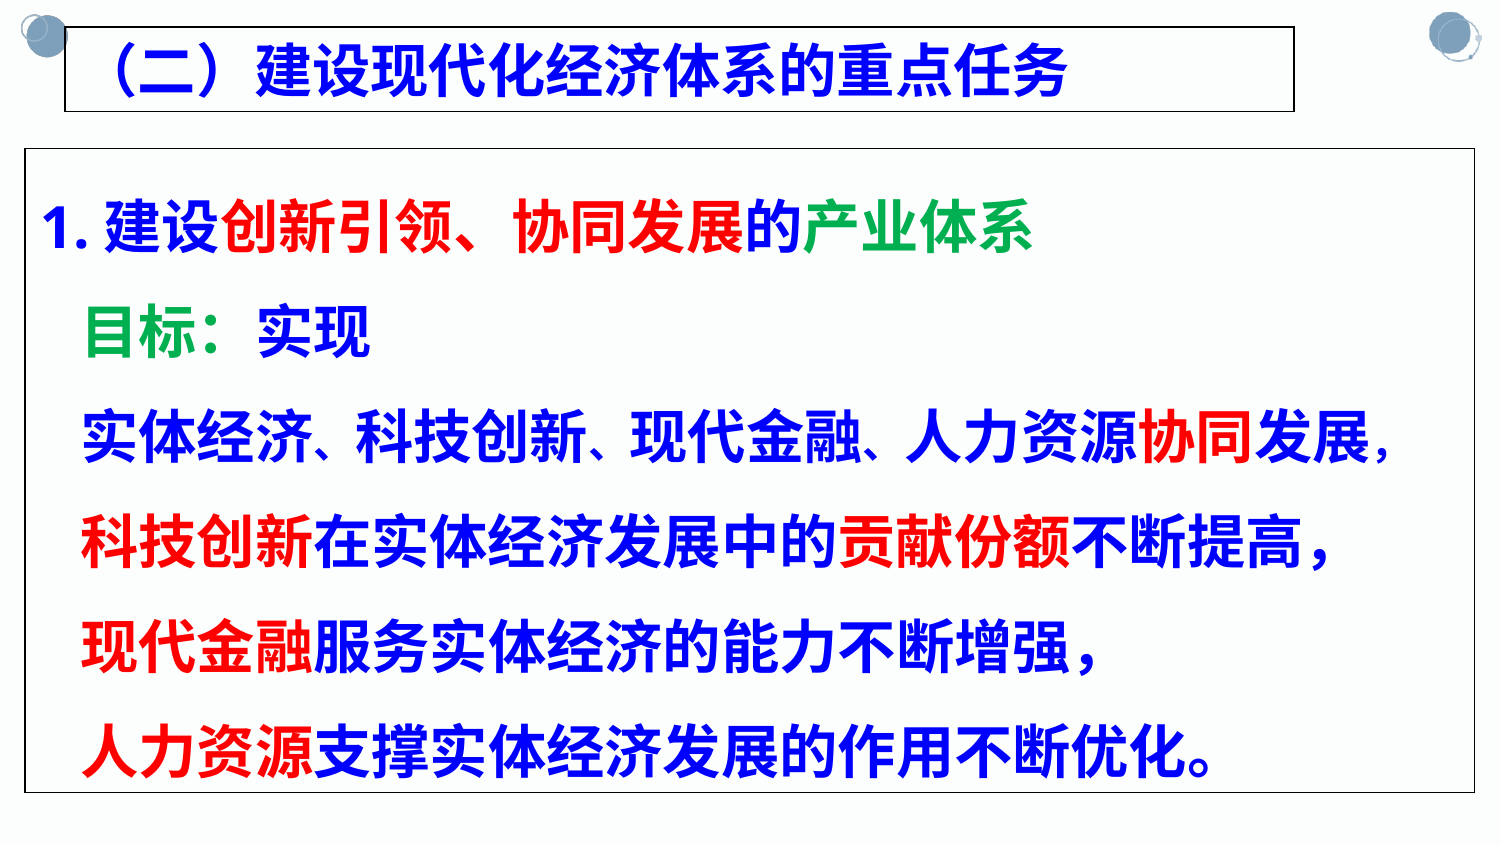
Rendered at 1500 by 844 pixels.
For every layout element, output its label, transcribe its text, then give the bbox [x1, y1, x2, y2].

picture [0, 0, 89, 73]
text_box （二）建设现代化经济体系的重点任务 [64, 26, 1295, 112]
text_box 1.建设创新引领、协同发展的产业体系 目标：实现 实体经济、科技创新、现代金融、人力资源协同发展， 科技创新在实体经济发展中的贡献份额不断提高， 现代金融服务实体经济的能力不断增强， 人力资源支撑实体经济发展的作用不断优化。 [25, 148, 1475, 793]
picture [1411, 0, 1500, 73]
